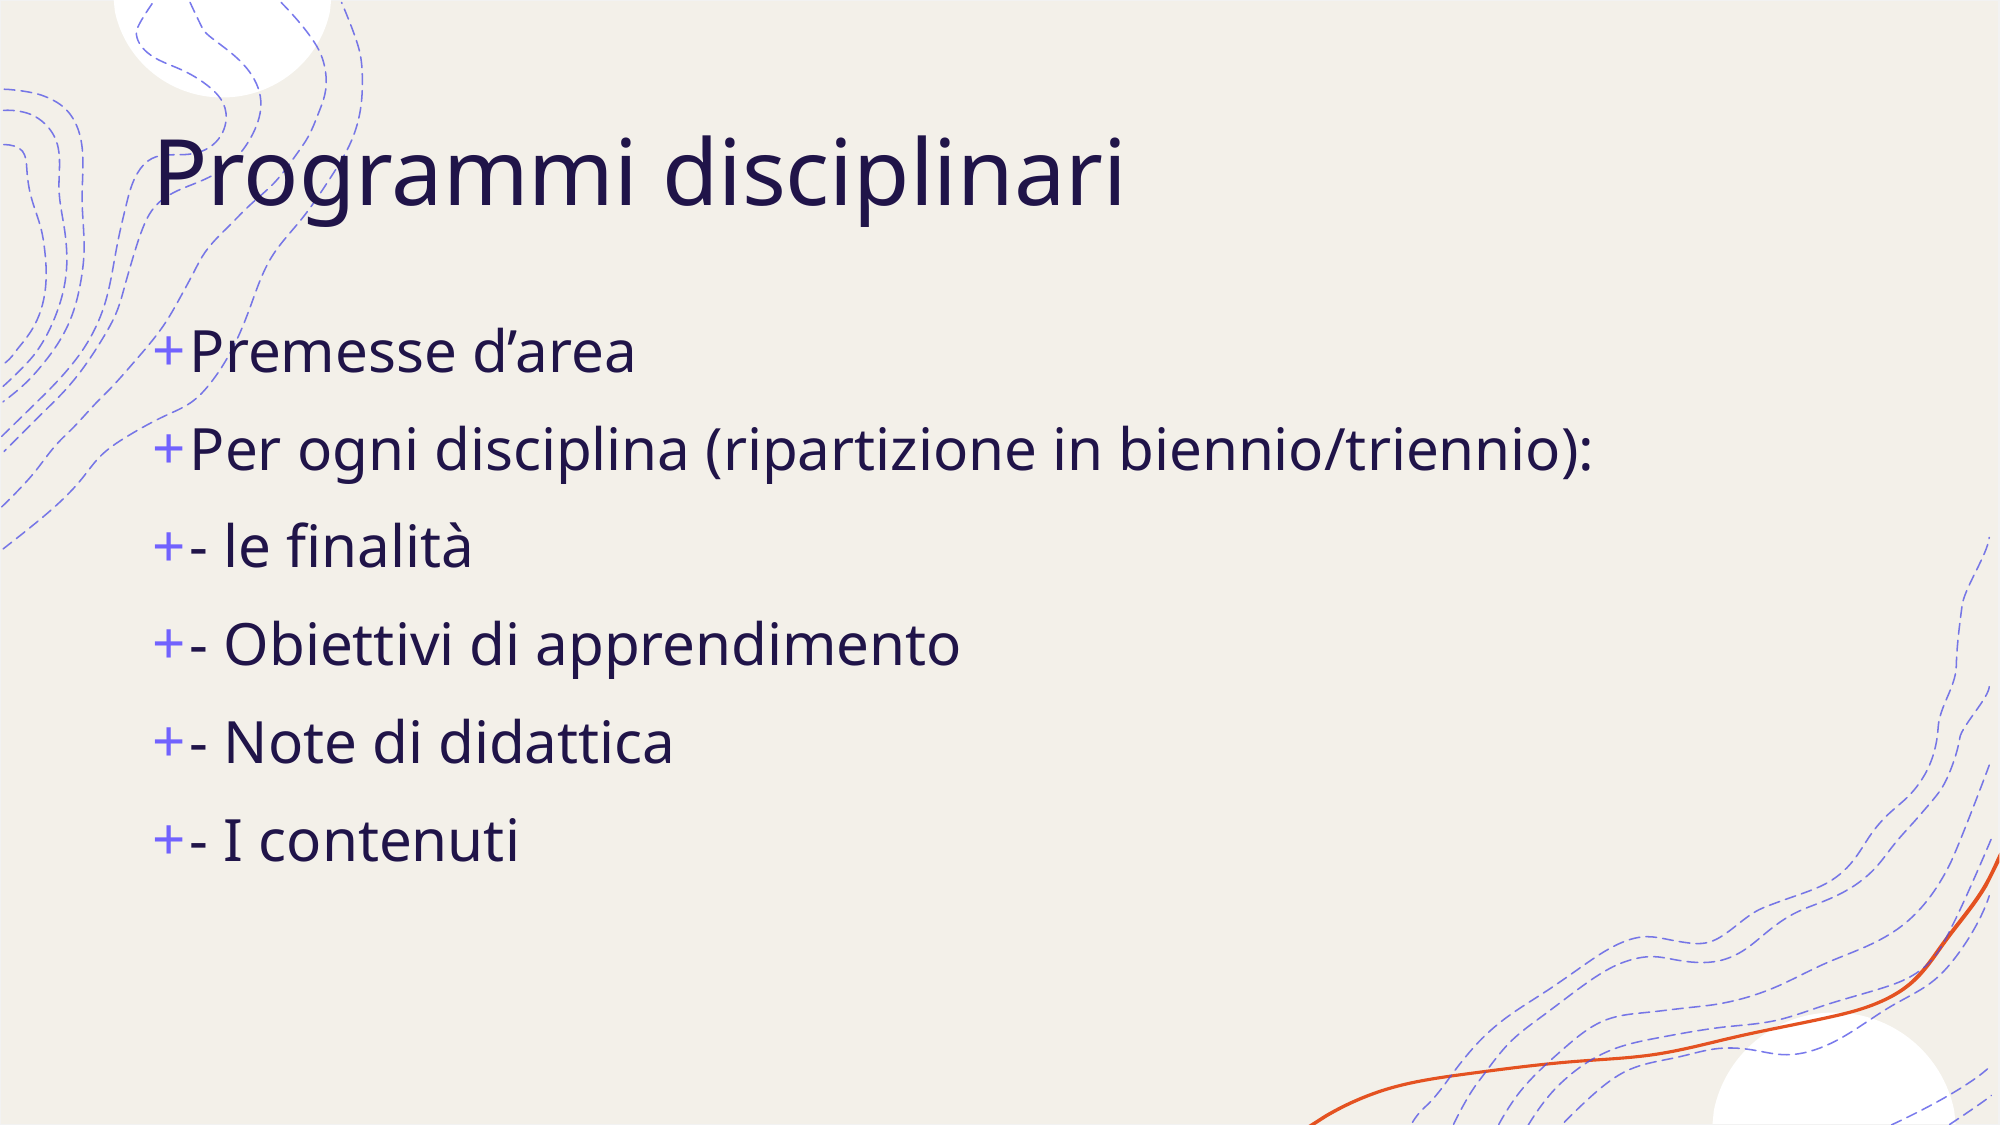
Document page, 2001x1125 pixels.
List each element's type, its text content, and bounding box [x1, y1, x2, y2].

list Premesse d’area Per ogni disciplina (ripartizione in biennio/triennio): - le finalità - Obiettivi di apprendimento - Note di didattica - I contenuti [137, 299, 1863, 1014]
title Programmi disciplinari [137, 59, 1863, 278]
